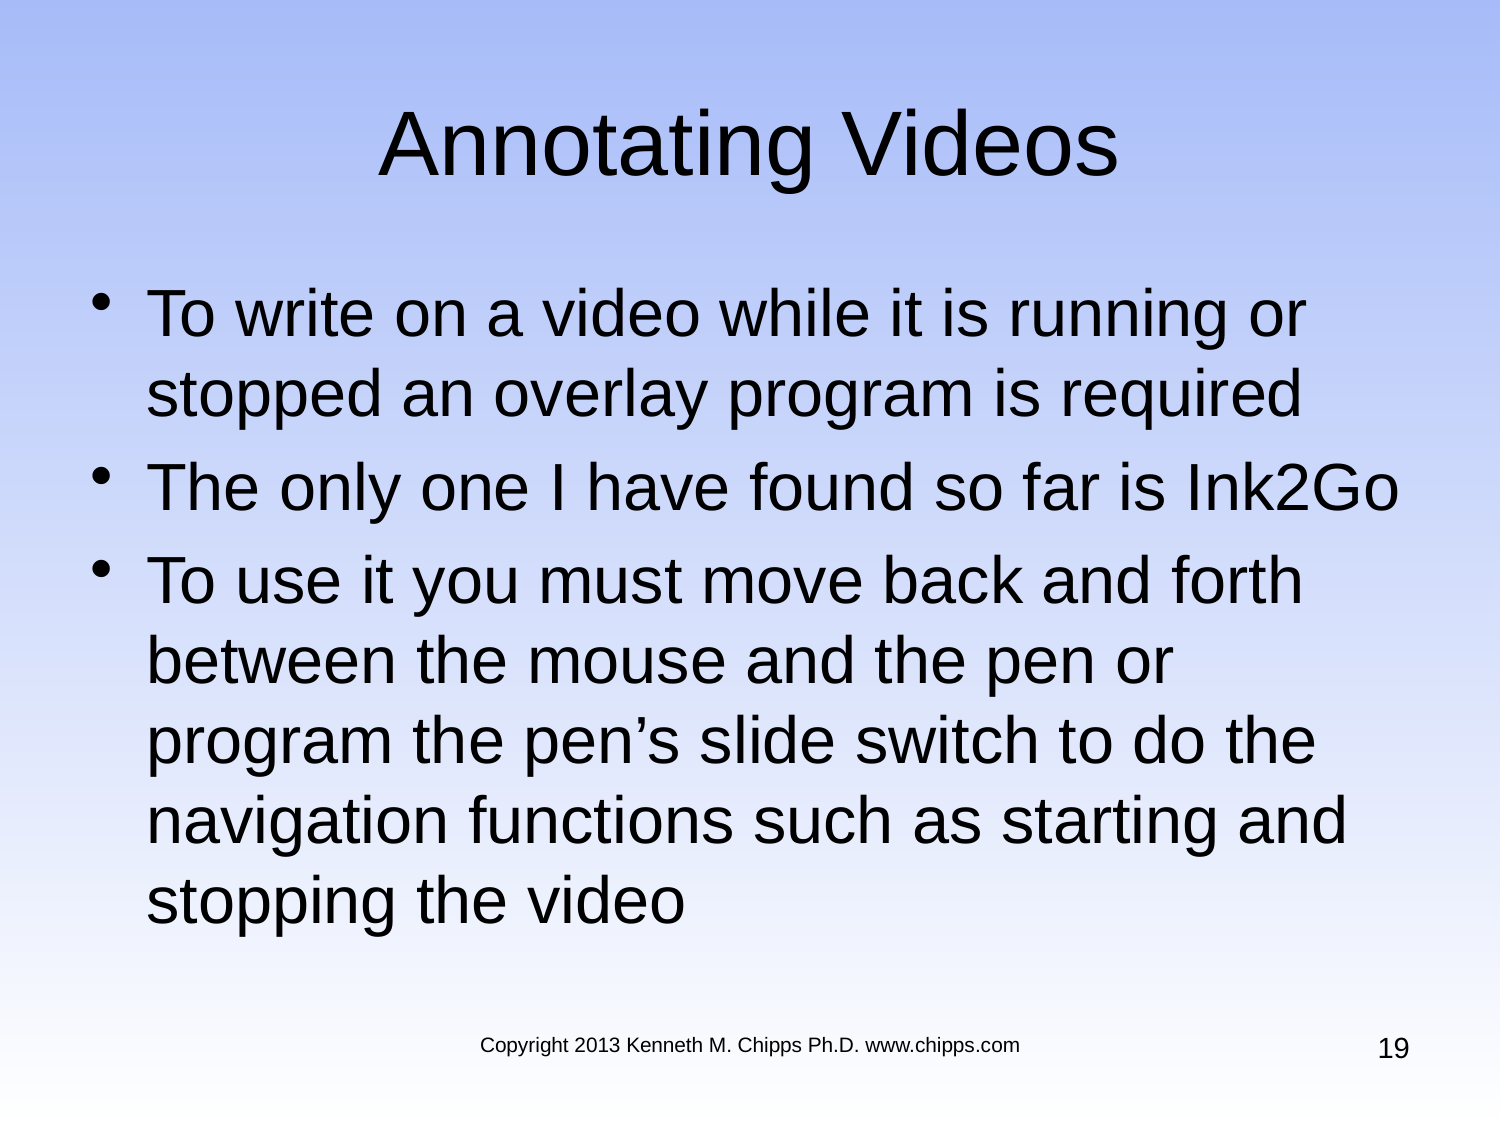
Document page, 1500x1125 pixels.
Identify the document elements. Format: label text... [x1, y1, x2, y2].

footer Copyright 2013 Kenneth M. Chipps Ph.D. www.chipps.com [449, 1024, 1051, 1103]
list To write on a video while it is running or stopped an overlay program is required The only one I have found so far is Ink2Go To use it you must move back and forth between the mouse and the pen or program the pen’s slide switch to do the navigation functions such as starting and stopping the video [74, 262, 1426, 1006]
title Annotating Videos [74, 44, 1426, 233]
slide_number 19 [1074, 1021, 1426, 1101]
